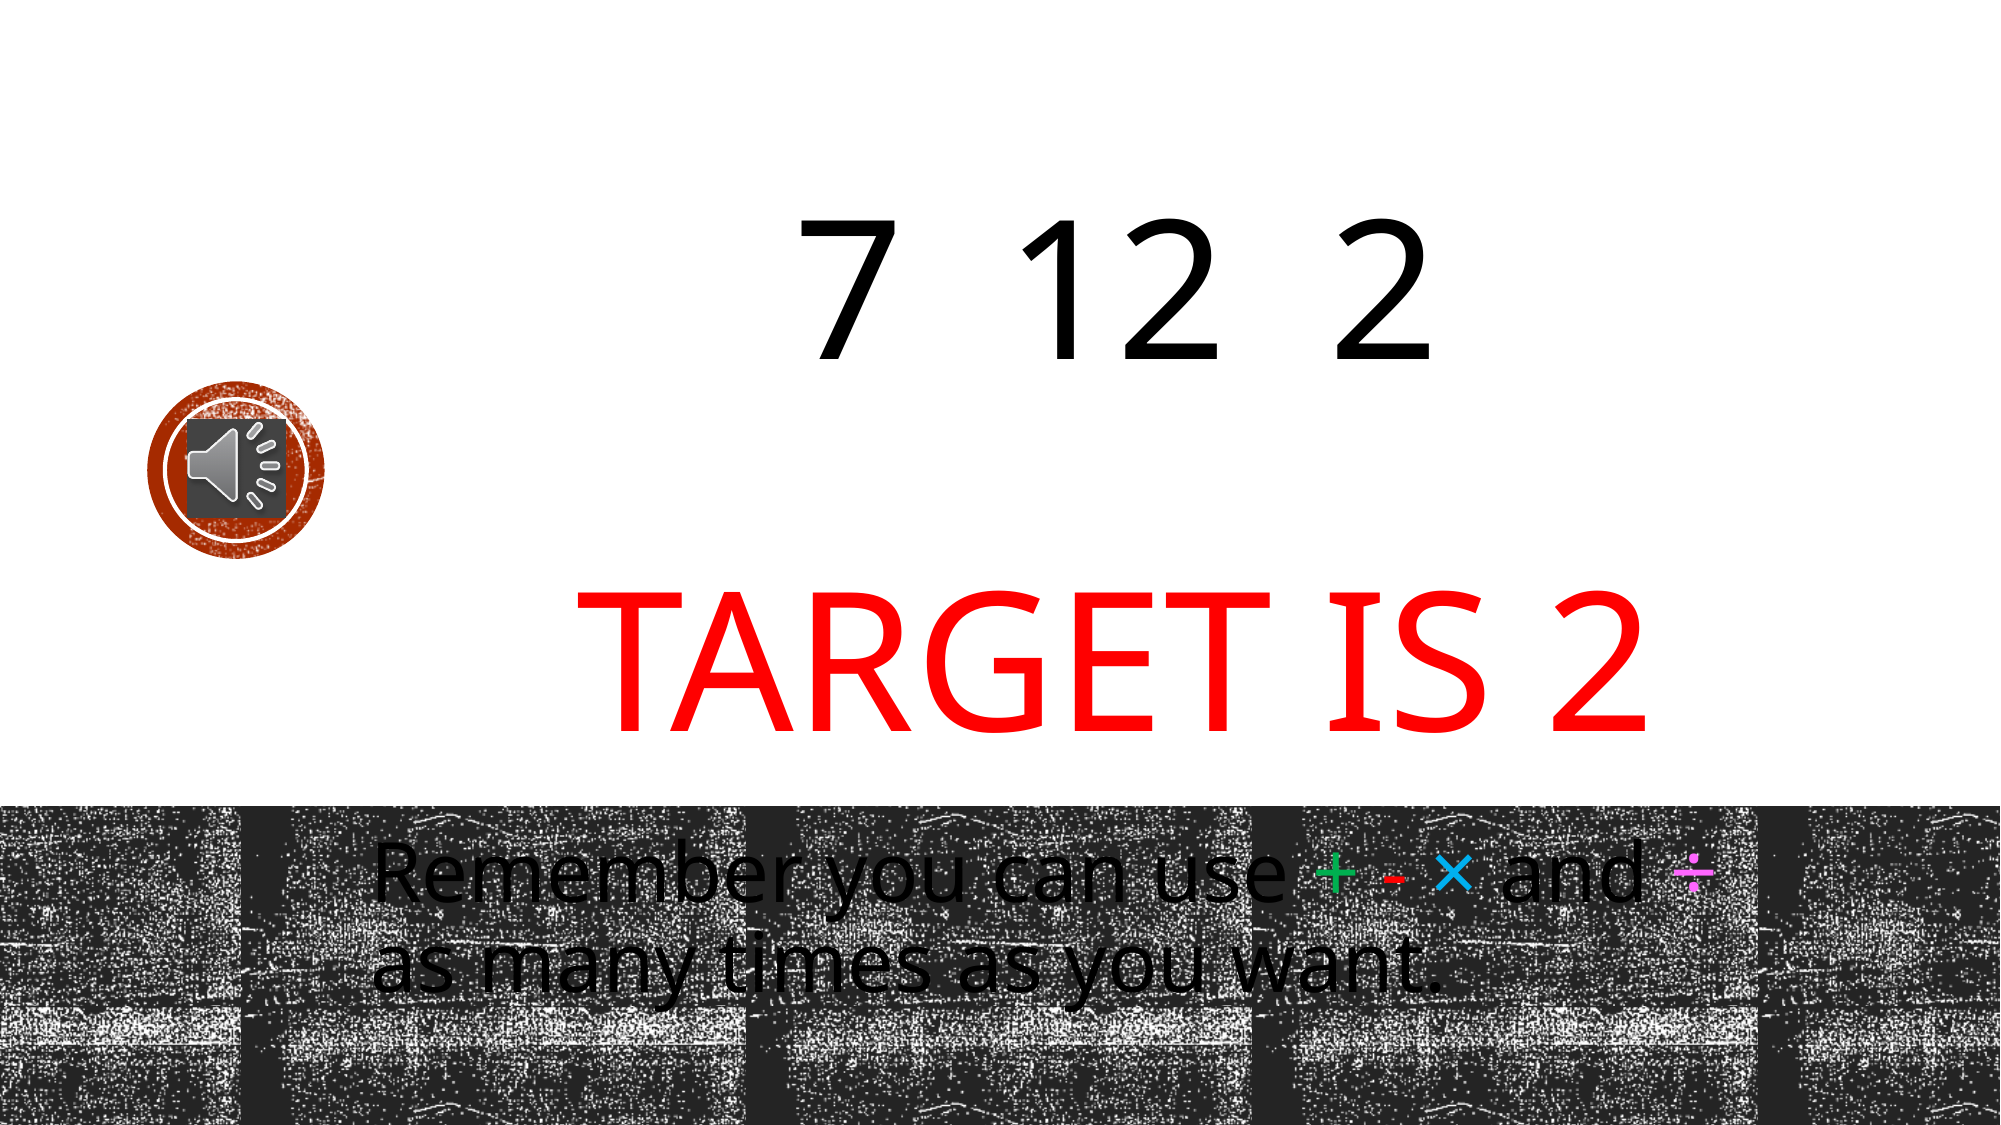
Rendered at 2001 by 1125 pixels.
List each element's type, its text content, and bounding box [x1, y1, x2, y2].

picture [187, 419, 286, 518]
list Remember you can use + - × and ÷ as many times as you want. [355, 823, 1841, 999]
title 7 12 2 Target is 2 [355, 201, 1878, 779]
